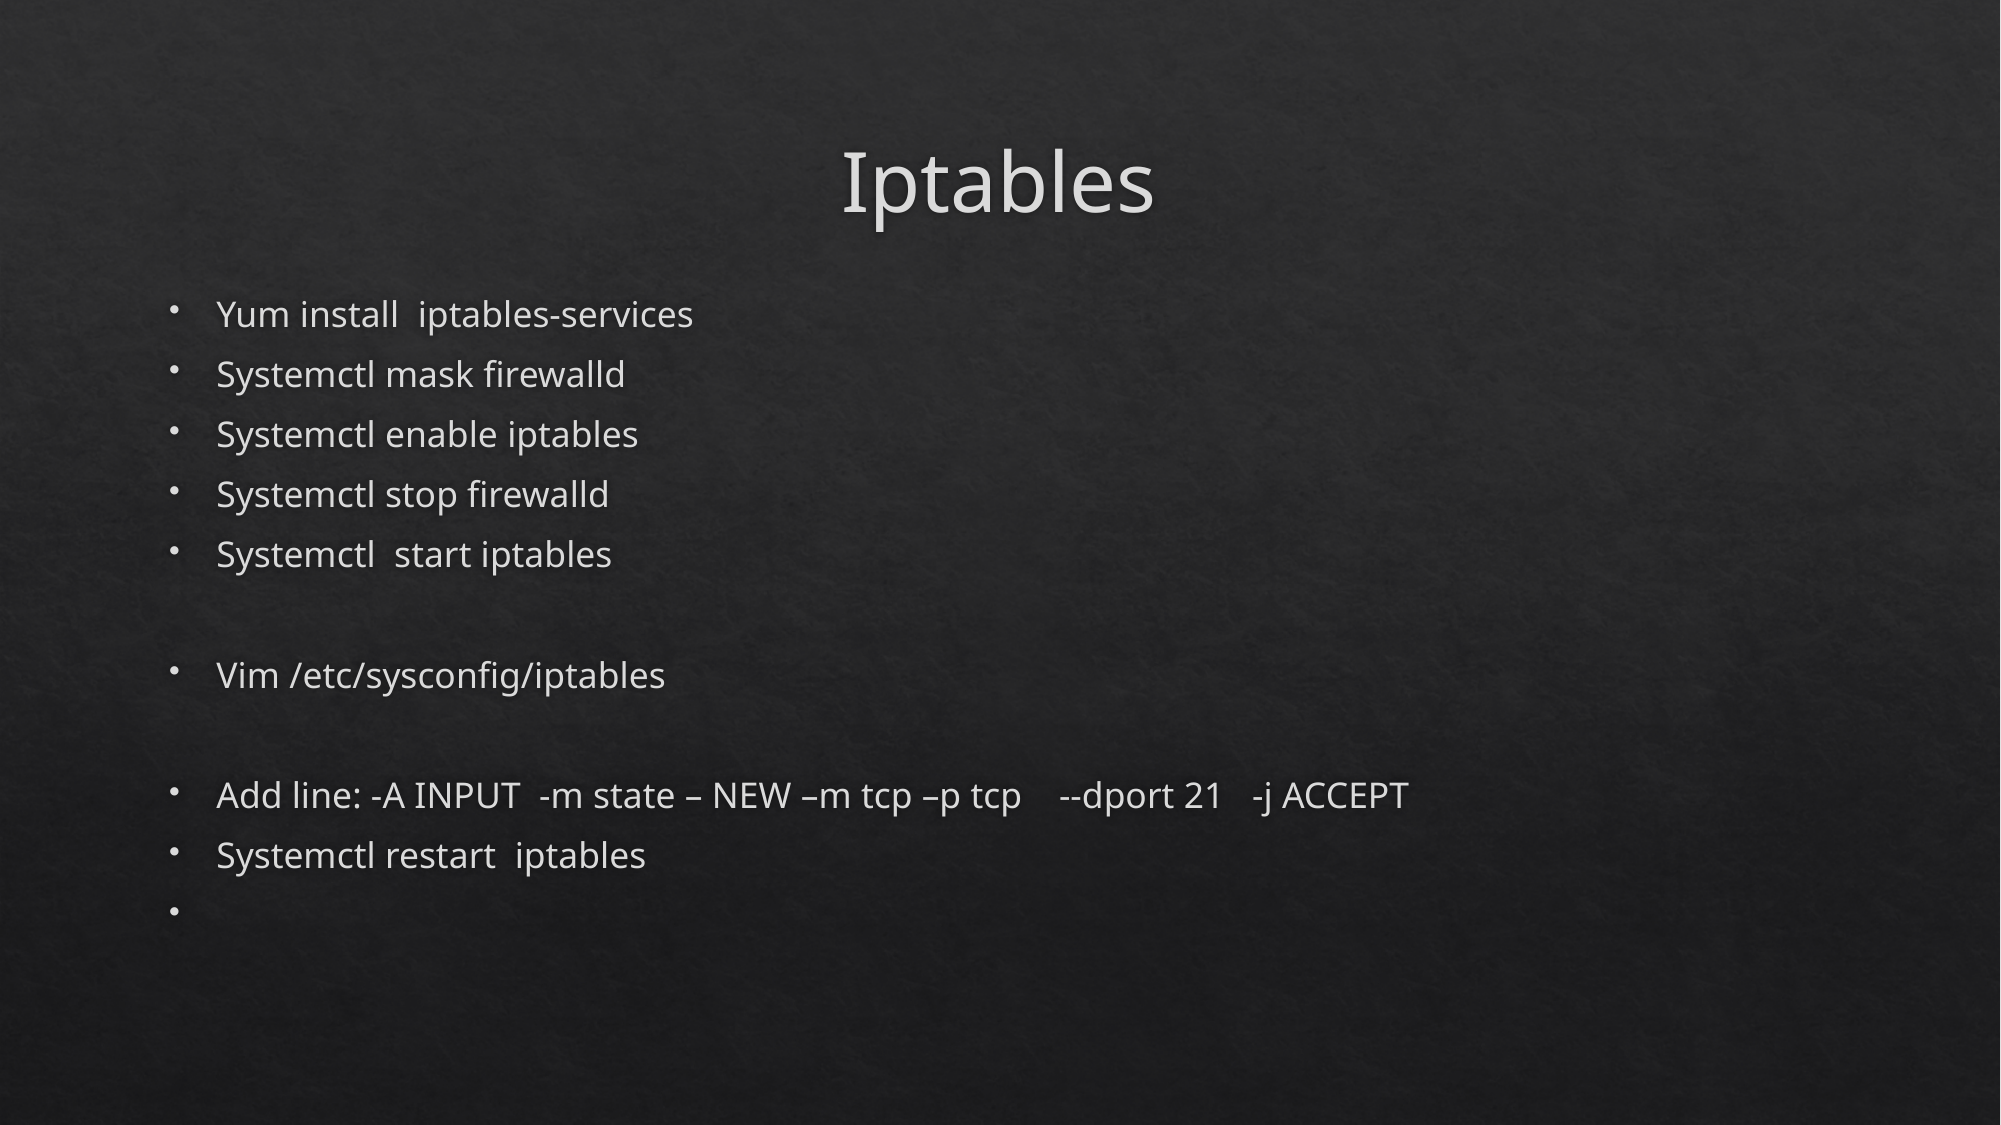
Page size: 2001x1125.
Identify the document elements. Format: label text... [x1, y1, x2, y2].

list Yum install iptables-services Systemctl mask firewalld Systemctl enable iptables Systemctl stop firewalld Systemctl start iptables Vim /etc/sysconfig/iptables Add line: -A INPUT -m state – NEW –m tcp –p tcp --dport 21 -j ACCEPT Systemctl restart iptables [149, 284, 1849, 950]
title Iptables [149, 99, 1849, 260]
